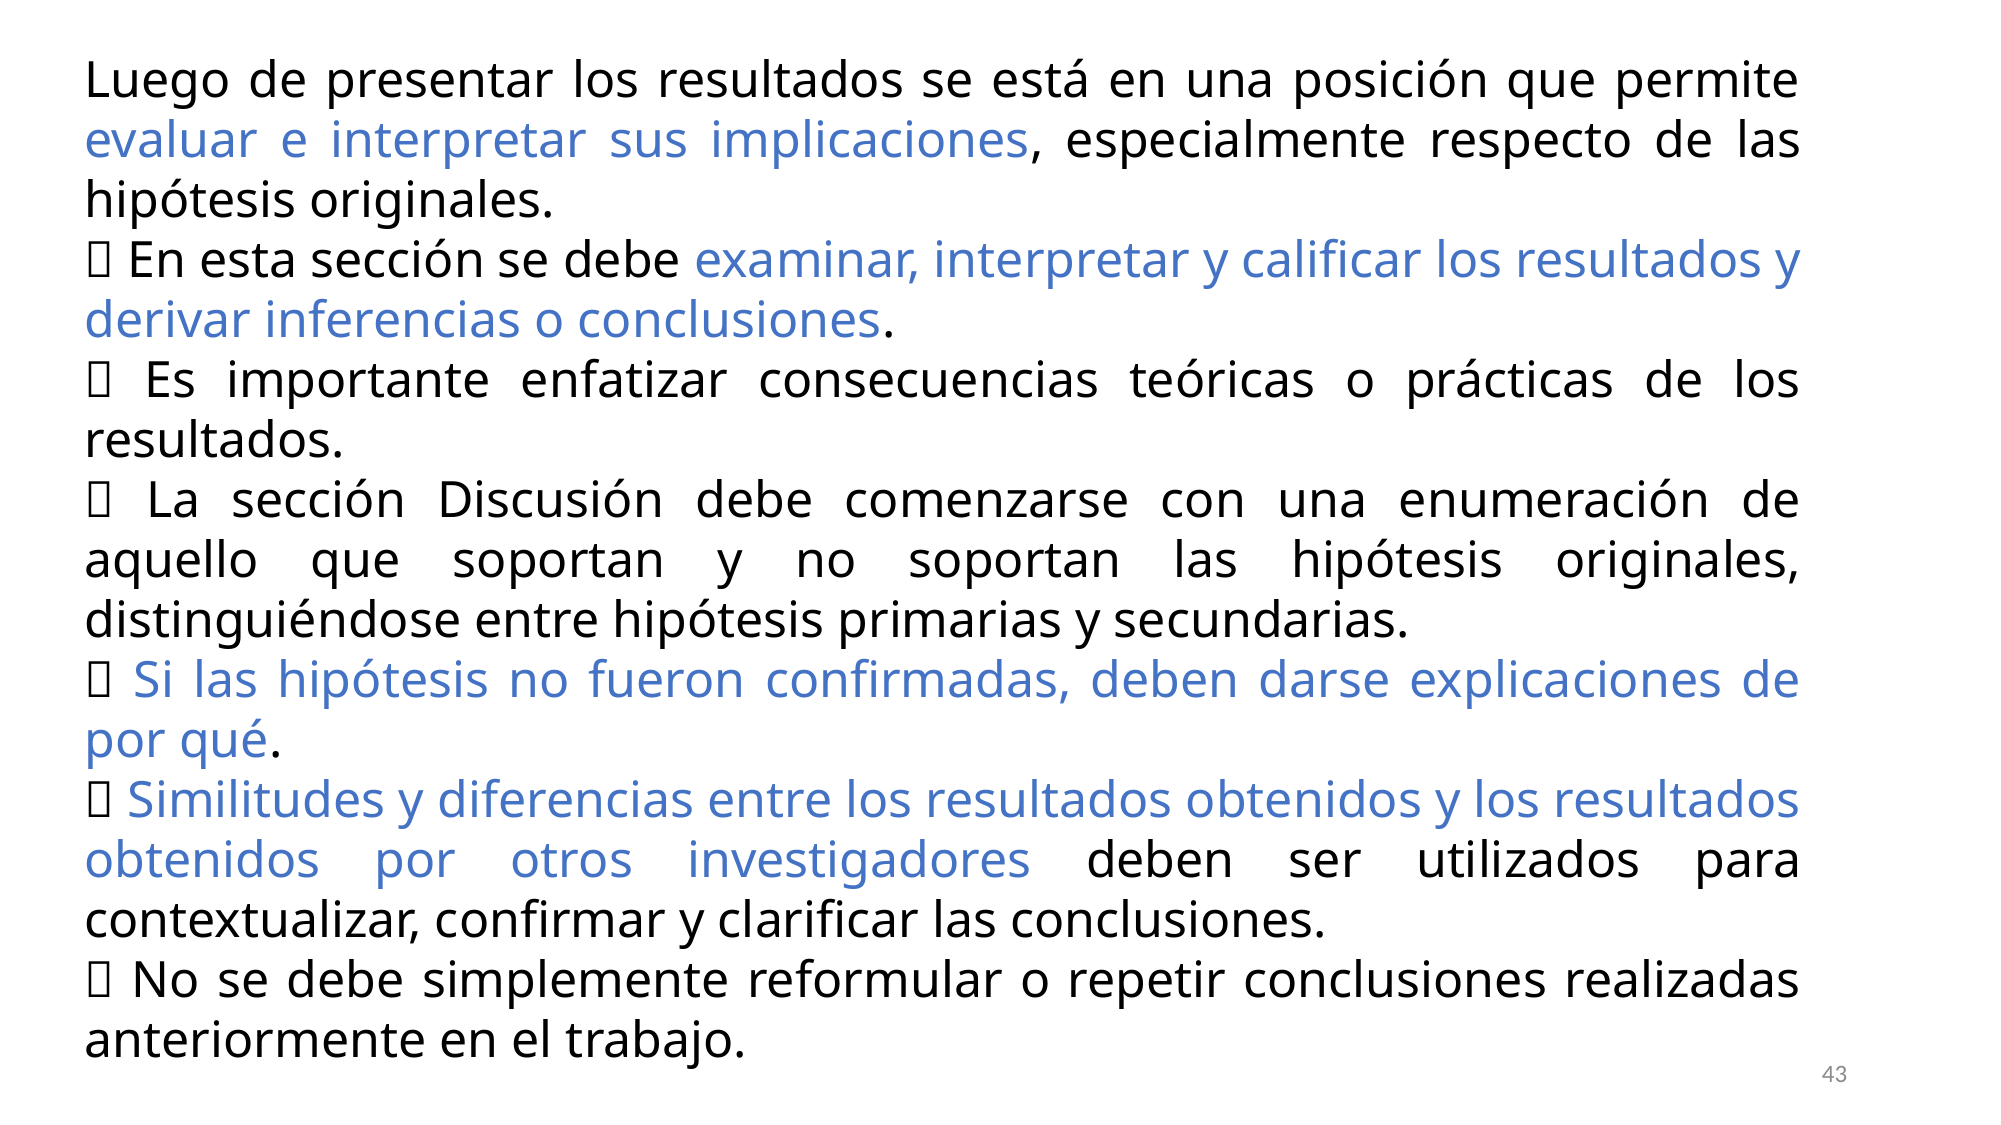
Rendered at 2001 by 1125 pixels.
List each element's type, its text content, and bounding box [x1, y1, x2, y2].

slide_number 43 [1412, 1042, 1863, 1103]
text_box Luego de presentar los resultados se está en una posición que permite evaluar e interpretar sus implicaciones, especialmente respecto de las hipótesis originales.  En esta sección se debe examinar, interpretar y calificar los resultados y derivar inferencias o conclusiones.  Es importante enfatizar consecuencias teóricas o prácticas de los resultados.  La sección Discusión debe comenzarse con una enumeración de aquello que soportan y no soportan las hipótesis originales, distinguiéndose entre hipótesis primarias y secundarias.  Si las hipótesis no fueron confirmadas, deben darse explicaciones de por qué.  Similitudes y diferencias entre los resultados obtenidos y los resultados obtenidos por otros investigadores deben ser utilizados para contextualizar, confirmar y clarificar las conclusiones.  No se debe simplemente reformular o repetir conclusiones realizadas anteriormente en el trabajo. [69, 39, 1817, 1075]
